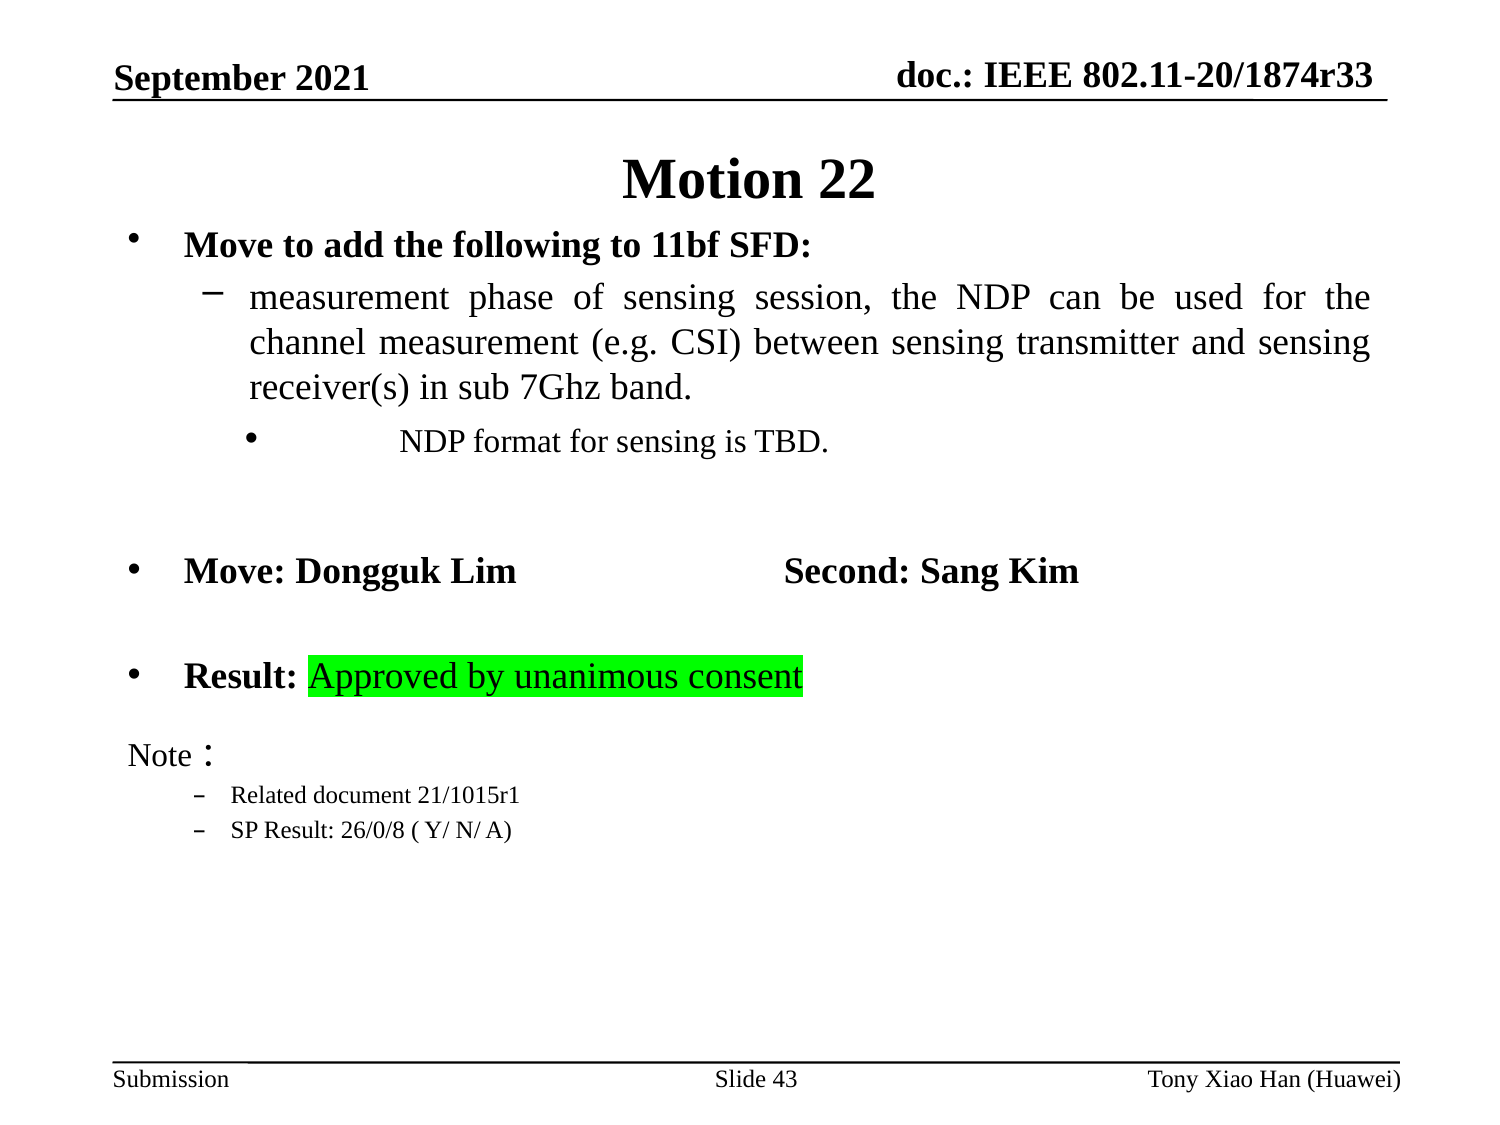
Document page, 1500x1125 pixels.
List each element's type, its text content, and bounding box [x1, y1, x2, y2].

text_box Move to add the following to 11bf SFD: measurement phase of sensing session, the NDP can be used for the channel measurement (e.g. CSI) between sensing transmitter and sensing receiver(s) in sub 7Ghz band. NDP format for sensing is TBD. Move: Dongguk Lim Second: Sang Kim Result: Approved by unanimous consent Note： Related document 21/1015r1 SP Result: 26/0/8 ( Y/ N/ A) [112, 212, 1388, 975]
text_box Motion 22 [112, 87, 1388, 212]
slide_number Slide 43 [712, 1061, 800, 1093]
footer Tony Xiao Han (Huawei) [999, 1061, 1402, 1093]
